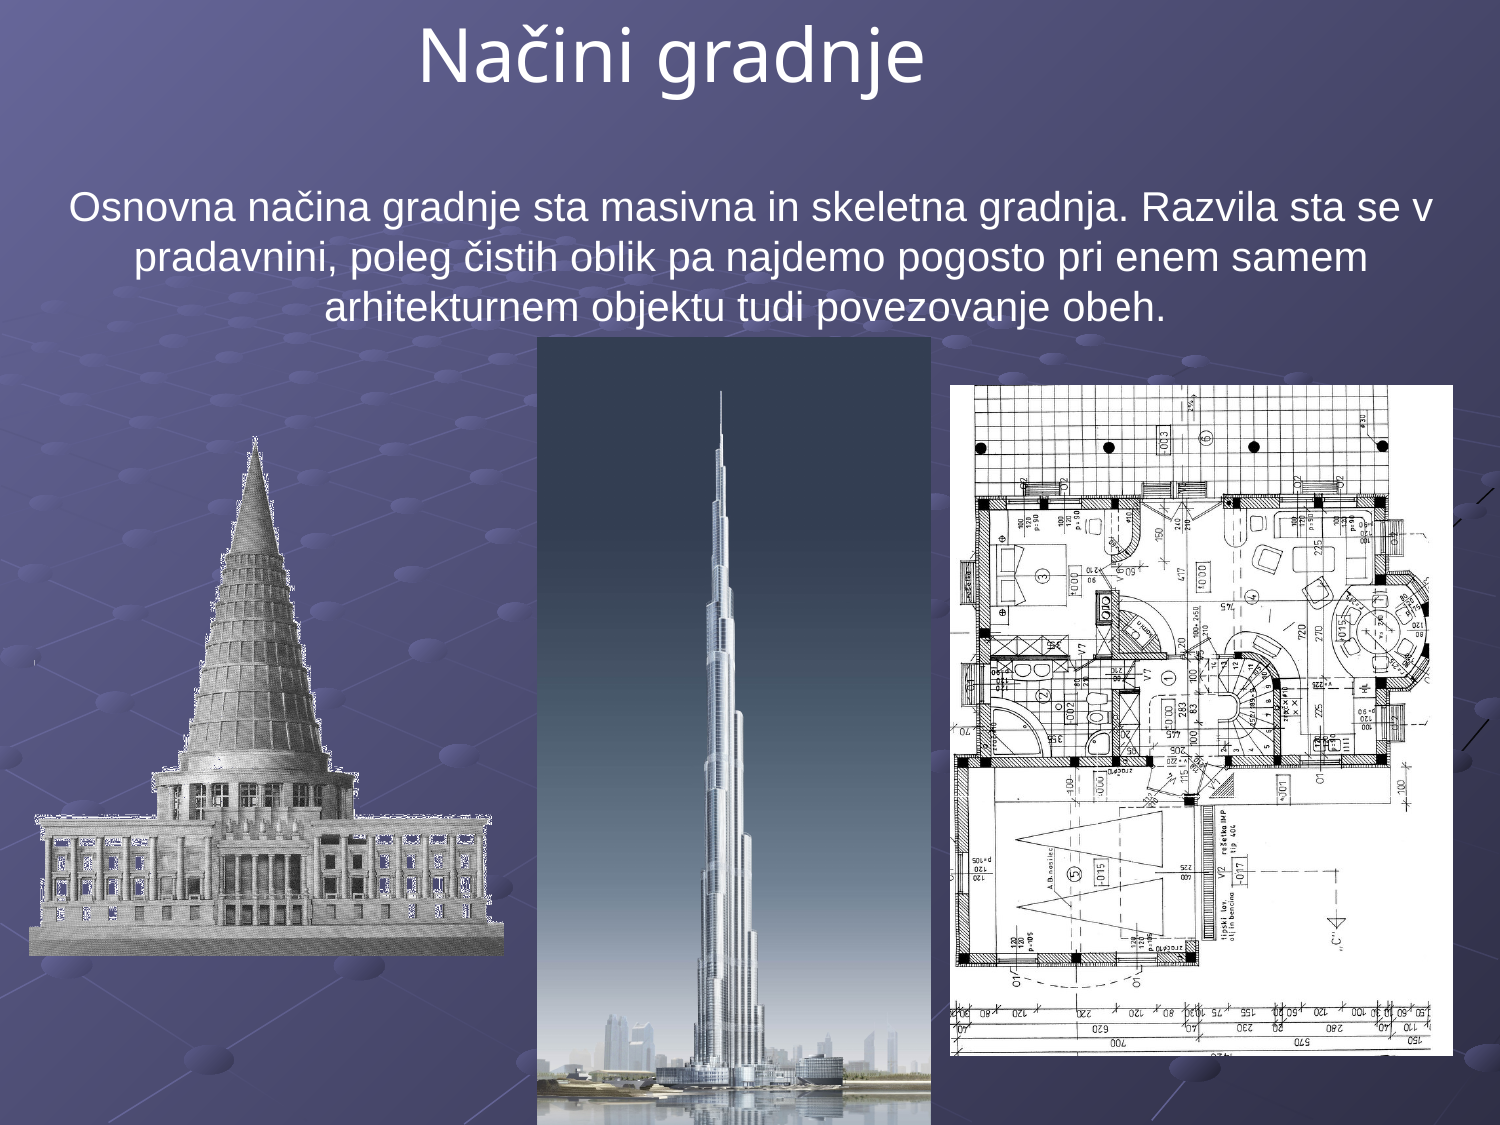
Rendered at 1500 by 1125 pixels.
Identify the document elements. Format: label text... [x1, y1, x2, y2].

text_box Načini gradnje [401, 0, 942, 105]
picture [29, 420, 504, 956]
picture [950, 385, 1453, 1056]
text_box Osnovna načina gradnje sta masivna in skeletna gradnja. Razvila sta se v pradavnini, poleg čistih oblik pa najdemo pogosto pri enem samem arhitekturnem objektu tudi povezovanje obeh. [29, 172, 1474, 338]
picture [537, 337, 931, 1125]
